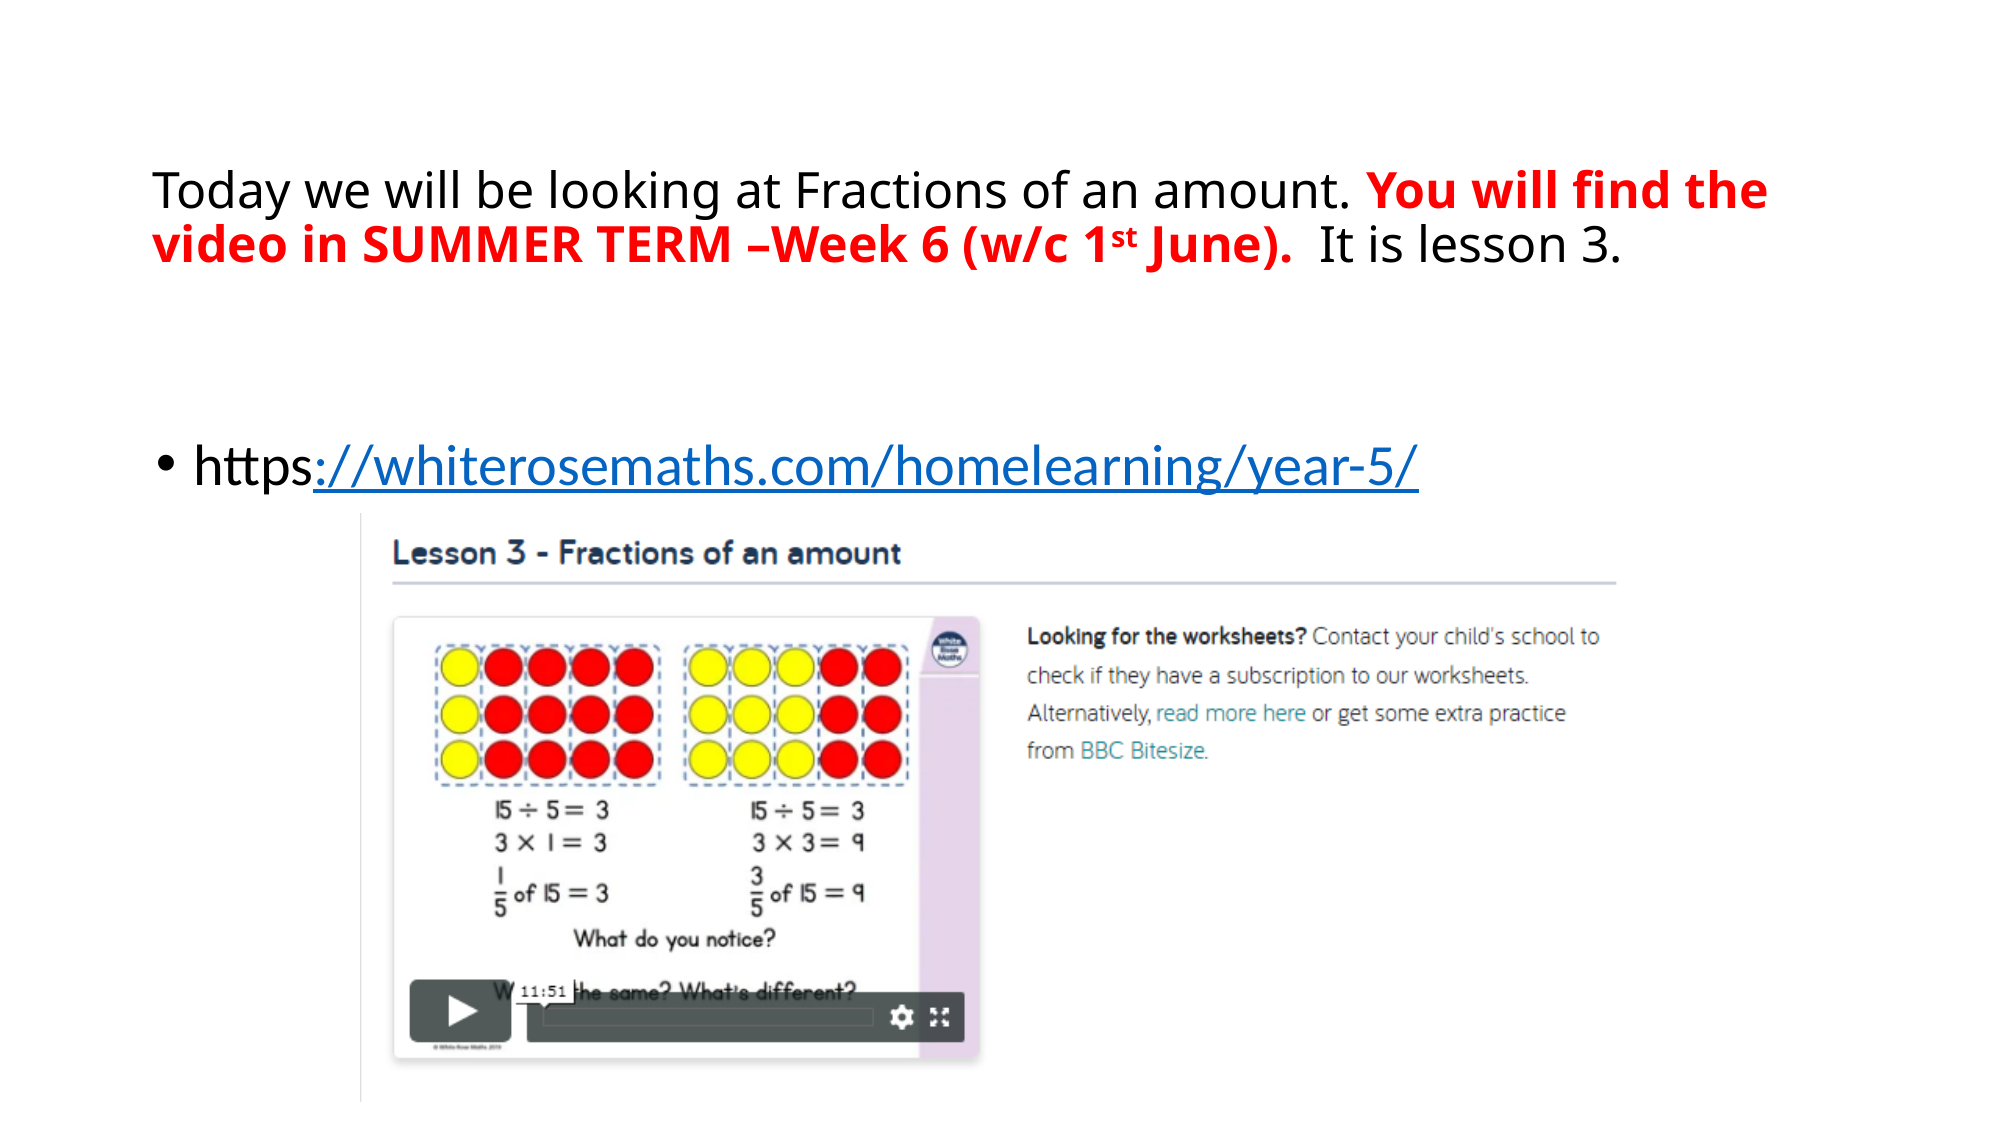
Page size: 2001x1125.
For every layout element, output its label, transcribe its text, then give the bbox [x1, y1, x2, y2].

title Today we will be looking at Fractions of an amount. You will find the video in SUMMER TERM –Week 6 (w/c 1st June). It is lesson 3. [137, 59, 1863, 278]
picture [359, 513, 1640, 1102]
list https://whiterosemaths.com/homelearning/year-5/ [140, 336, 1866, 1051]
